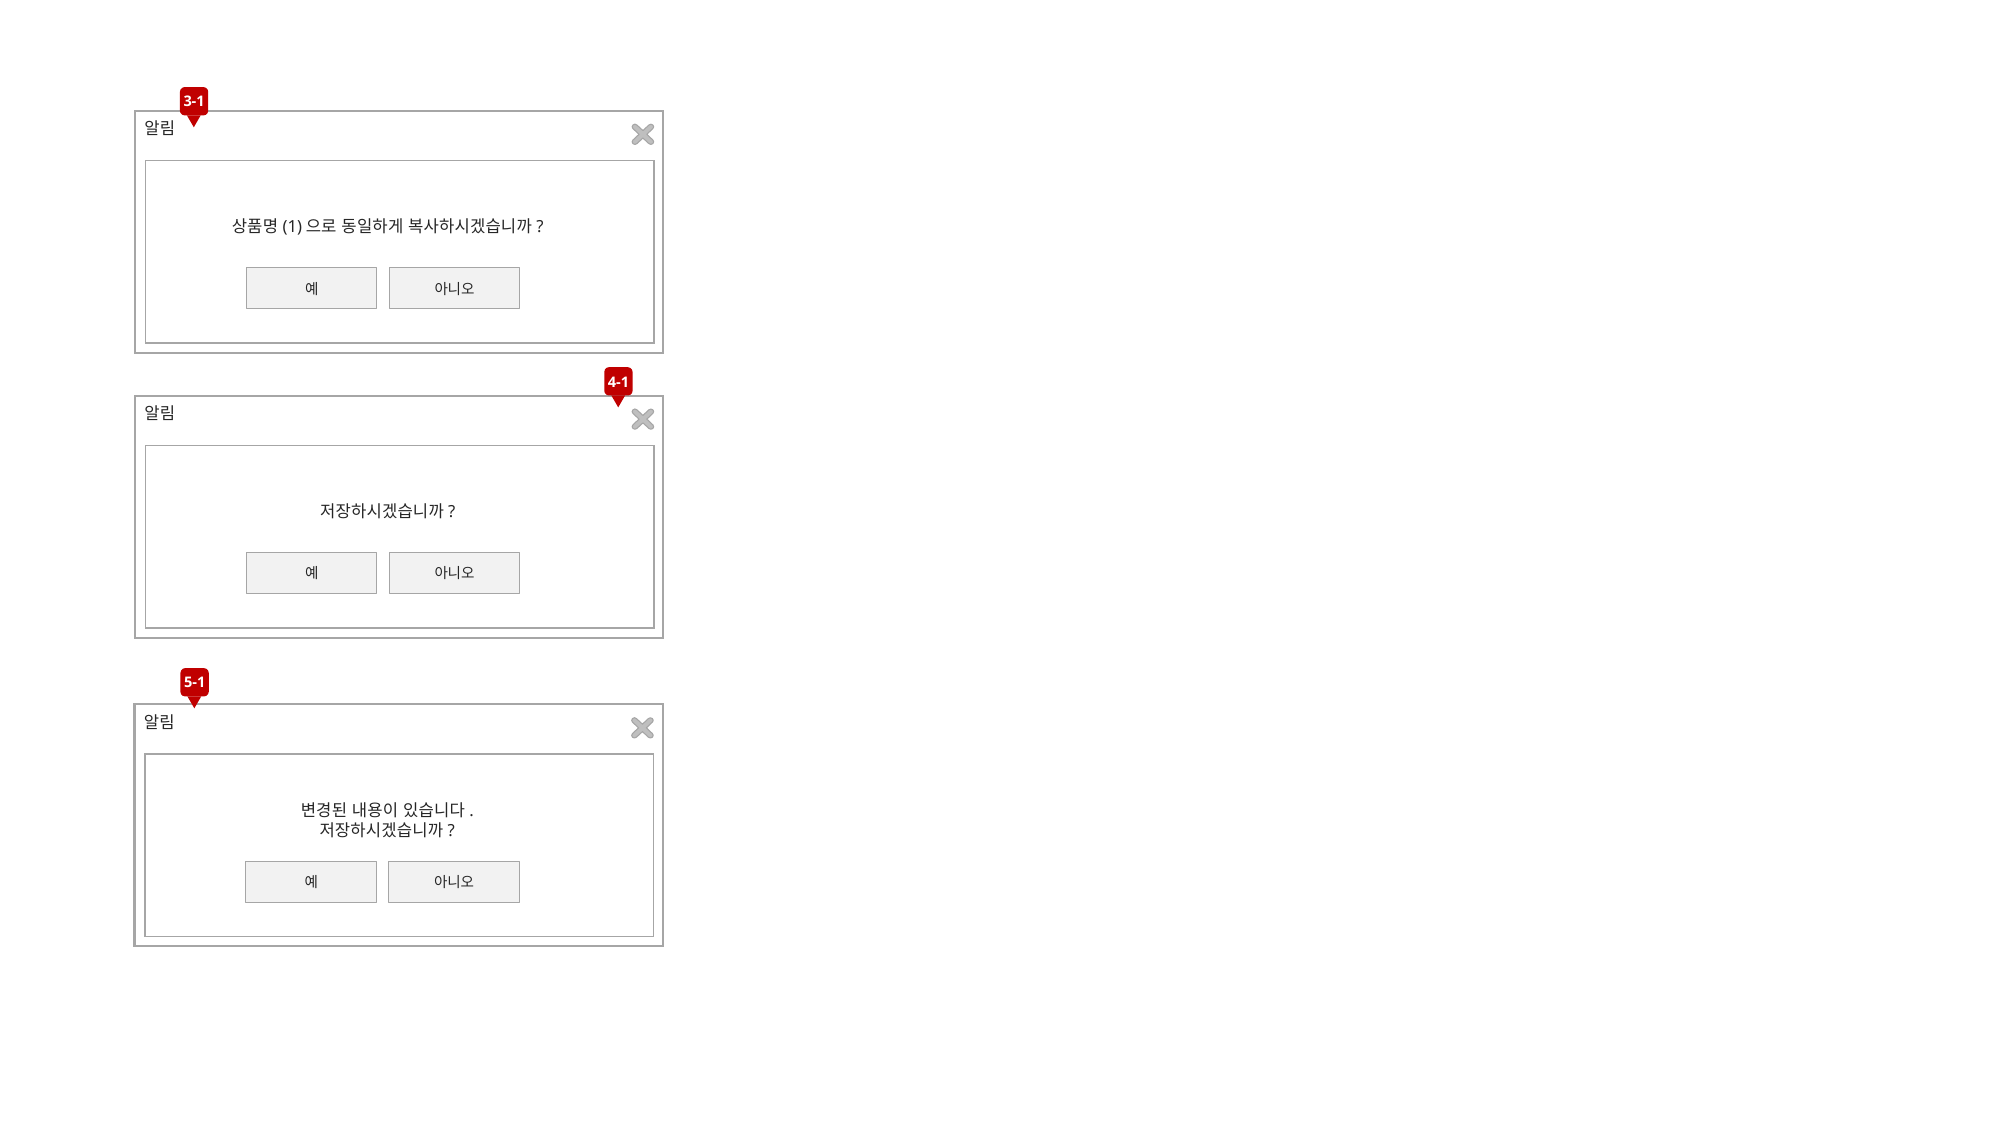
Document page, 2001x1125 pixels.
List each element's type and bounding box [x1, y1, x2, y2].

text_box [134, 364, 664, 639]
text_box [134, 84, 664, 354]
text_box [133, 665, 664, 947]
